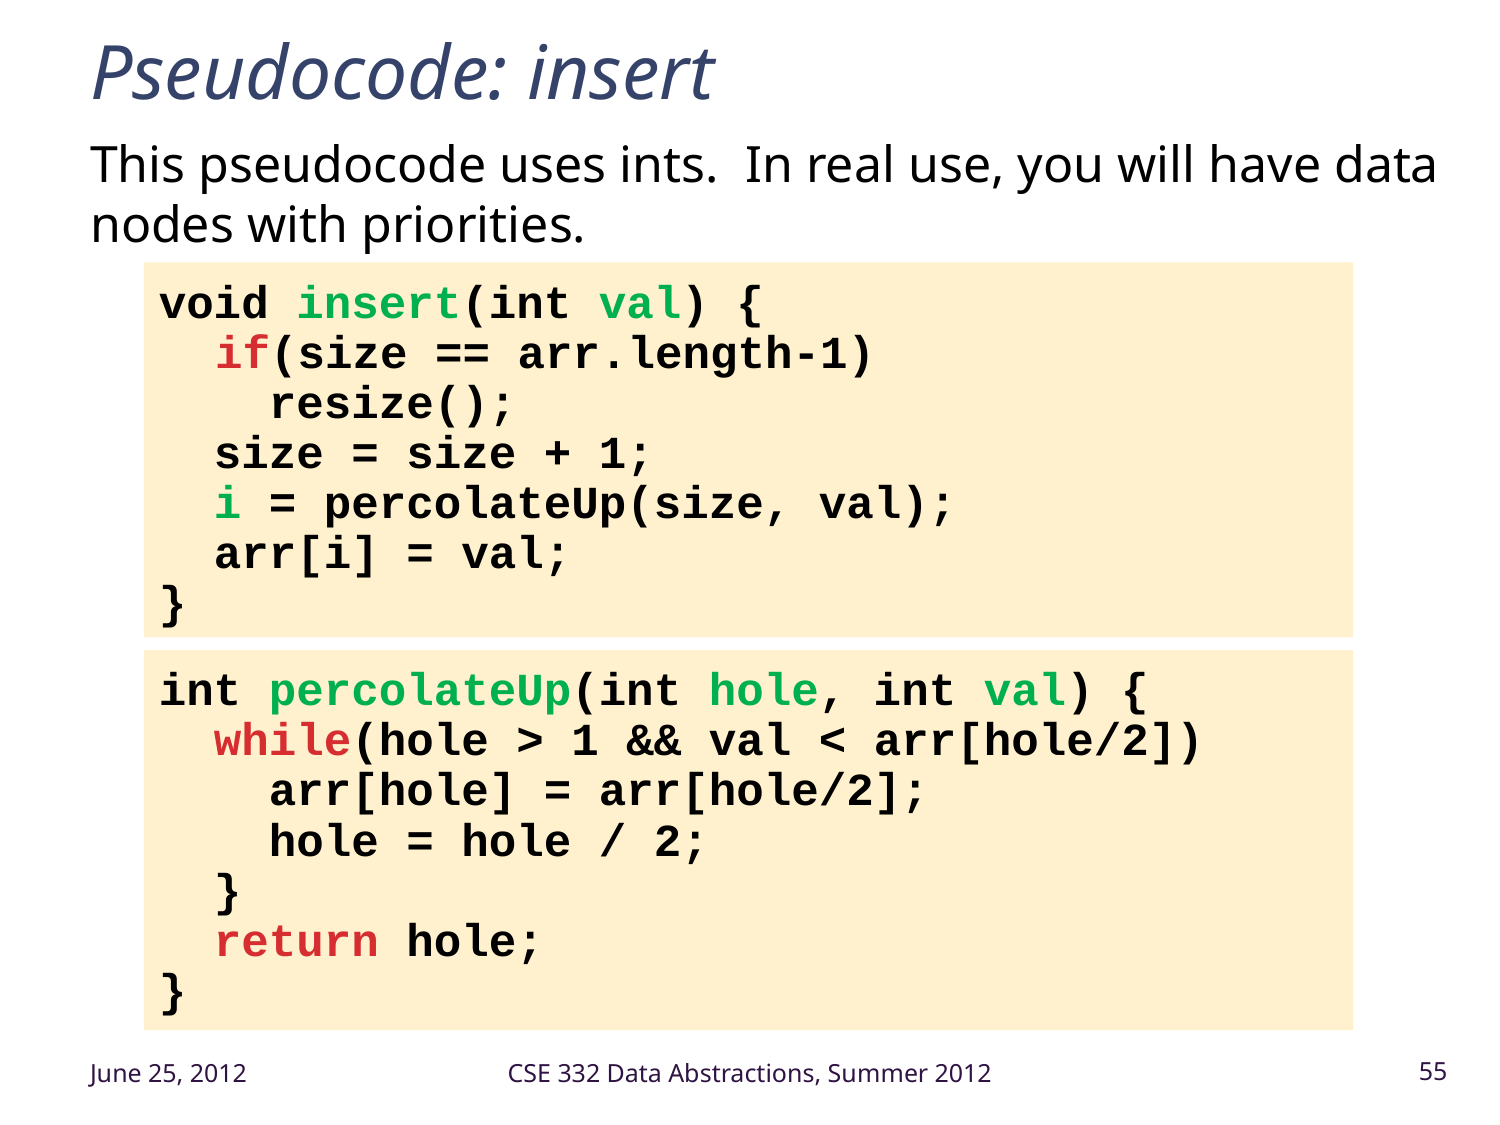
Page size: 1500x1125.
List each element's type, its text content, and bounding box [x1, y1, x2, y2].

text_box int percolateUp(int hole, int val) { while(hole > 1 && val < arr[hole/2]) arr[hole] = arr[hole/2]; hole = hole / 2; } return hole; } [143, 650, 1354, 1031]
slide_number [75, 1042, 338, 1103]
slide_number 55 [1333, 1042, 1463, 1103]
text_box void insert(int val) { if(size == arr.length-1) resize(); size = size + 1; i = percolateUp(size, val); arr[i] = val; } [143, 262, 1354, 638]
footer CSE 332 Data Abstractions, Summer 2012 [348, 1042, 1152, 1103]
title Pseudocode: insert [75, 24, 1463, 105]
list This pseudocode uses ints. In real use, you will have data nodes with priorities. [75, 125, 1463, 288]
